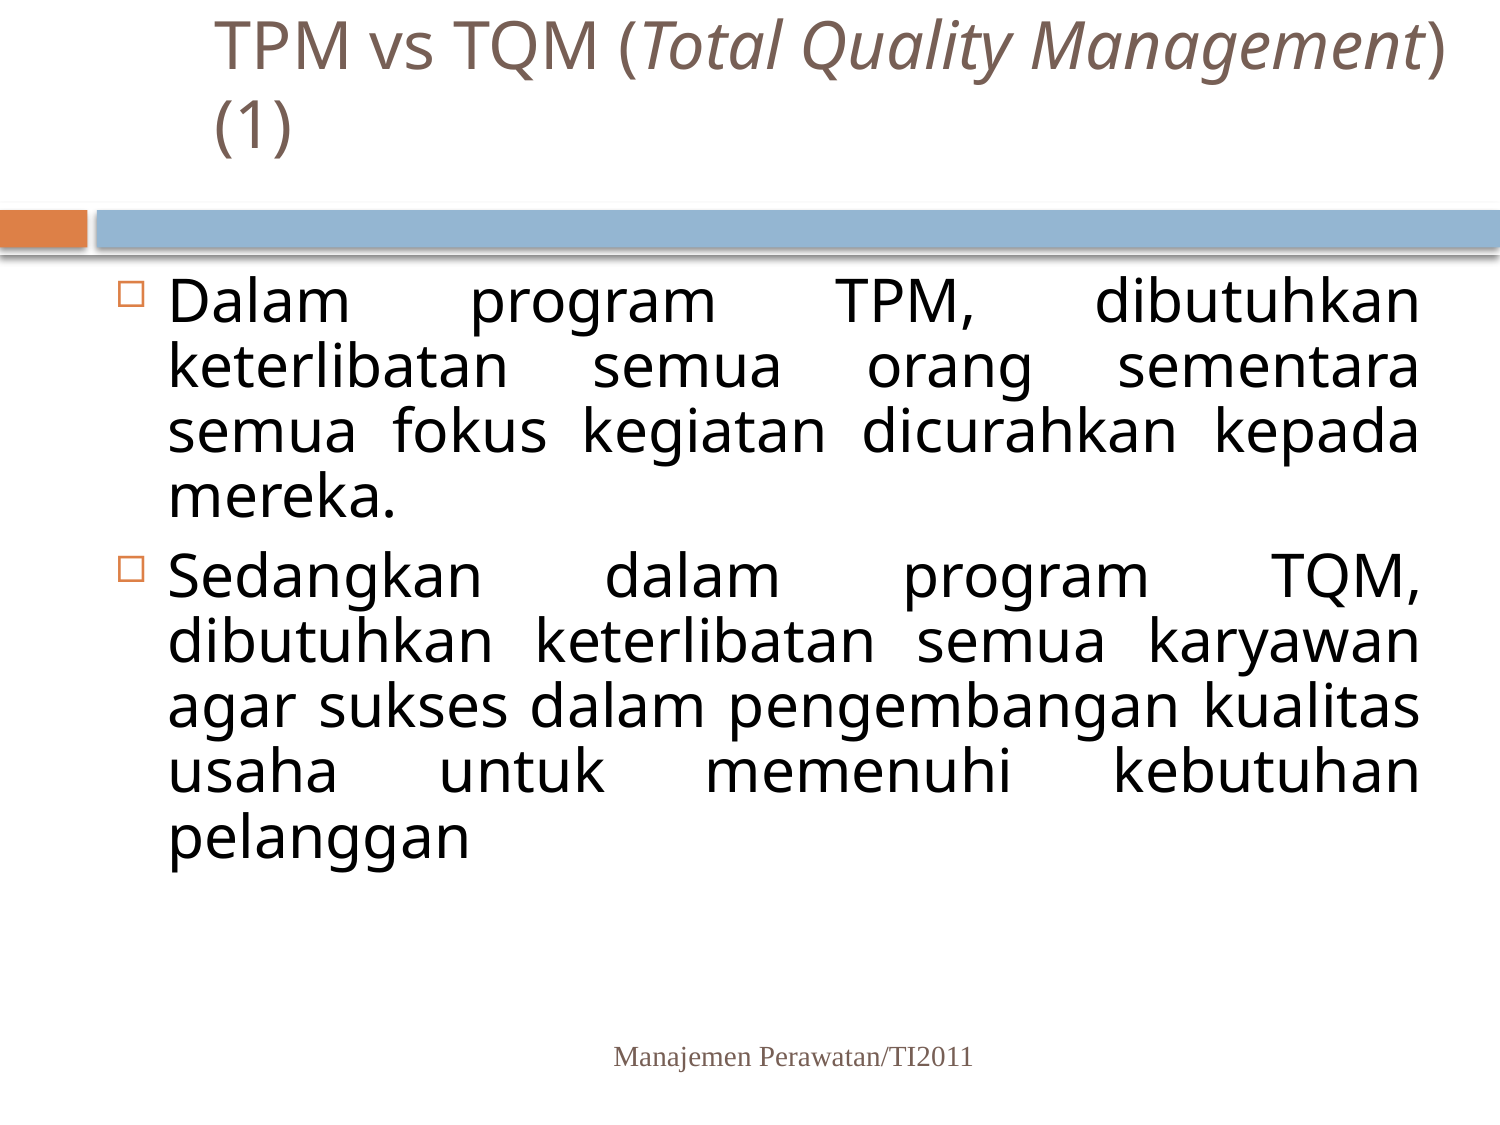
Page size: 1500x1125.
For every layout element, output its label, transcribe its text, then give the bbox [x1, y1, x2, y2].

footer Manajemen Perawatan/TI2011 [99, 1024, 990, 1085]
list Dalam program TPM, dibutuhkan keterlibatan semua orang sementara semua fokus kegiatan dicurahkan kepada mereka. Sedangkan dalam program TQM, dibutuhkan keterlibatan semua karyawan agar sukses dalam pengembangan kualitas usaha untuk memenuhi kebutuhan pelanggan [100, 262, 1438, 1000]
title TPM vs TQM (Total Quality Management)(1) [200, 0, 1500, 165]
